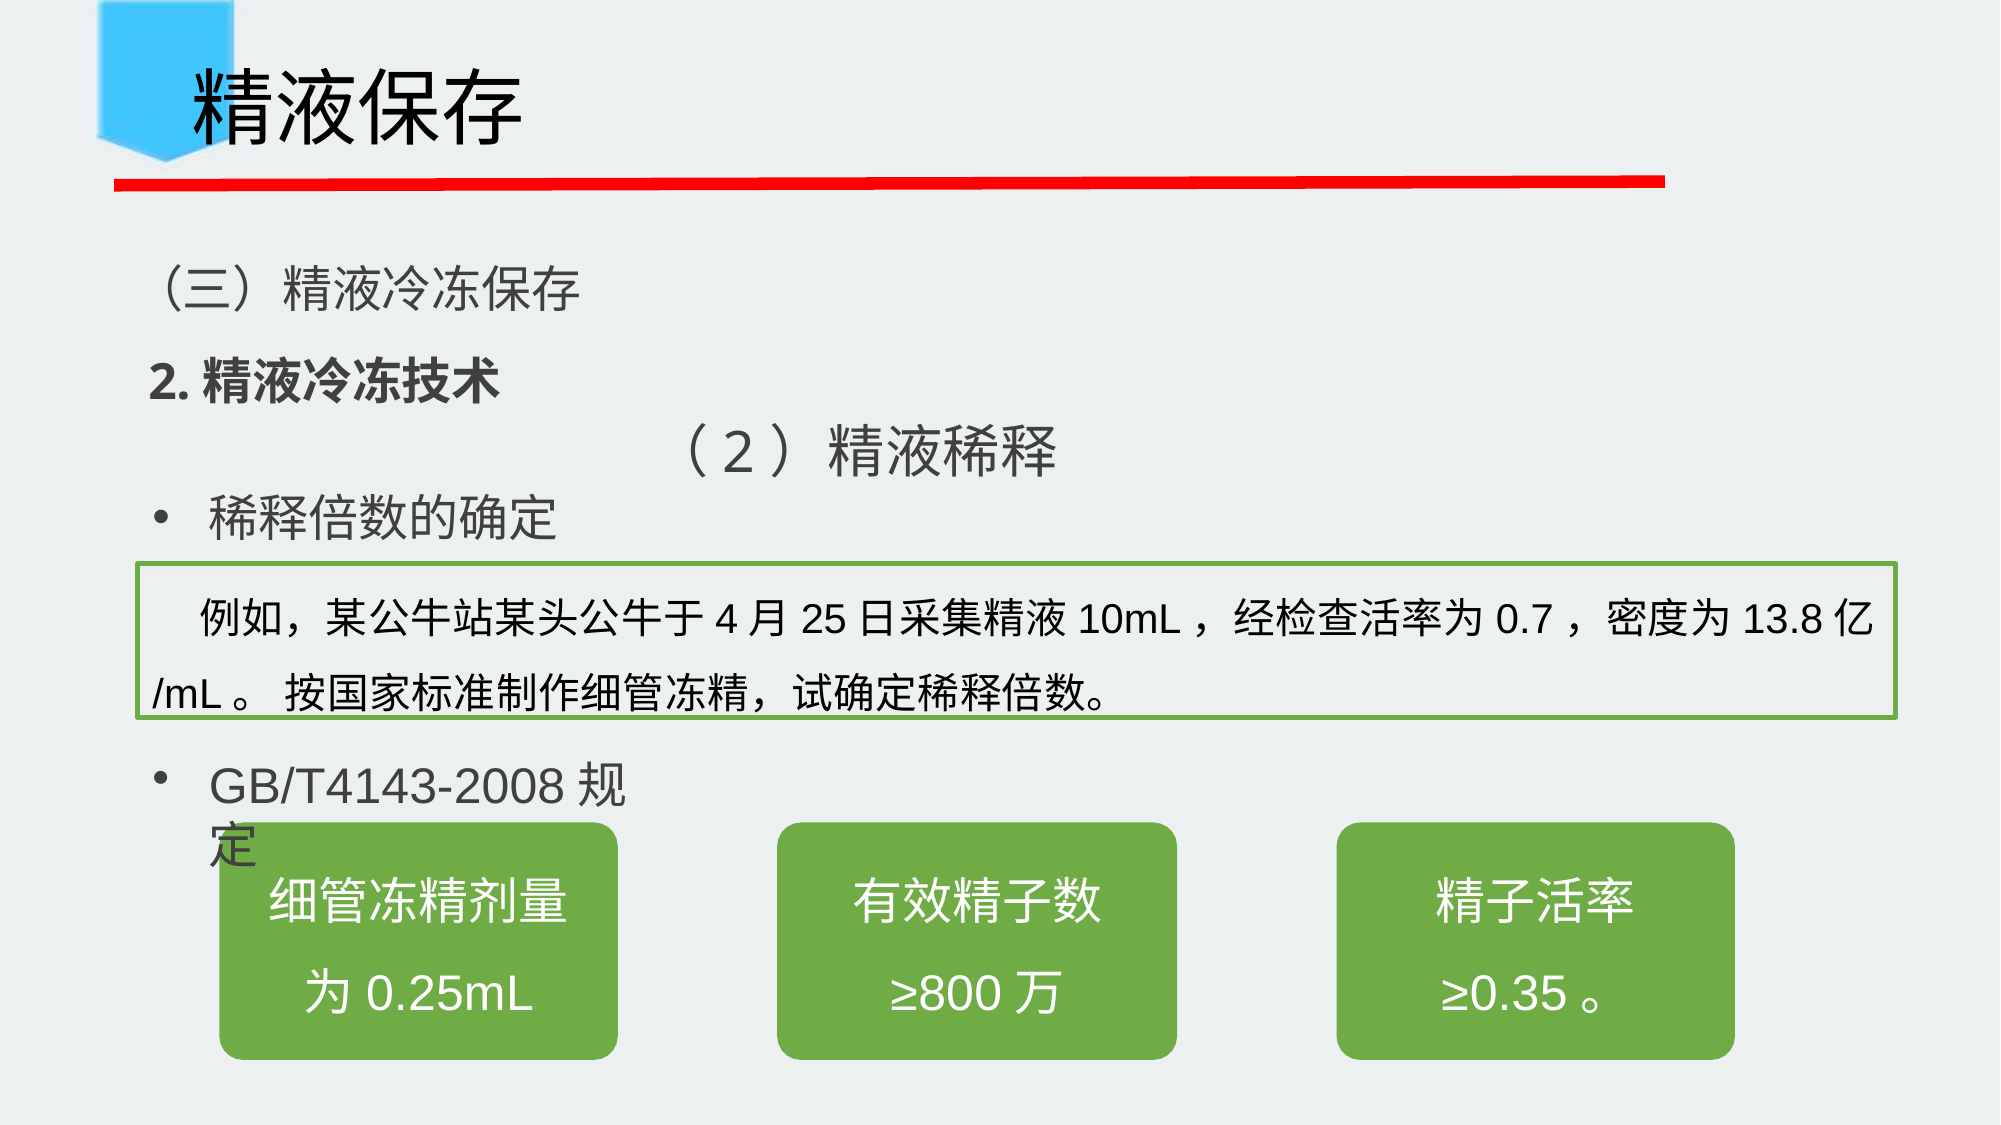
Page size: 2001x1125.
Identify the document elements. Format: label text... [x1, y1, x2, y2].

text_box 精子活率 ≥0.35。 [1433, 836, 1639, 1021]
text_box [114, 181, 1665, 186]
picture [0, 0, 2001, 1125]
text_box GB/T4143-2008规定 [150, 751, 670, 874]
text_box 细管冻精剂量 为0.25mL [266, 874, 572, 1021]
text_box [1336, 822, 1735, 1060]
text_box [219, 874, 618, 1060]
text_box [777, 822, 1178, 1060]
text_box （三）精液冷冻保存 2.精液冷冻技术 [95, 220, 1689, 314]
text_box 精液保存 [137, 2, 1863, 221]
text_box 例如，某公牛站某头公牛于4月25日采集精液10mL，经检查活率为0.7，密度为13.8亿/mL。 按国家标准制作细管冻精，试确定稀释倍数。 [137, 563, 1896, 718]
text_box （2）精液稀释 [649, 412, 1351, 484]
text_box 稀释倍数的确定 [150, 484, 562, 547]
text_box 有效精子数 ≥800万 [850, 836, 1105, 1021]
